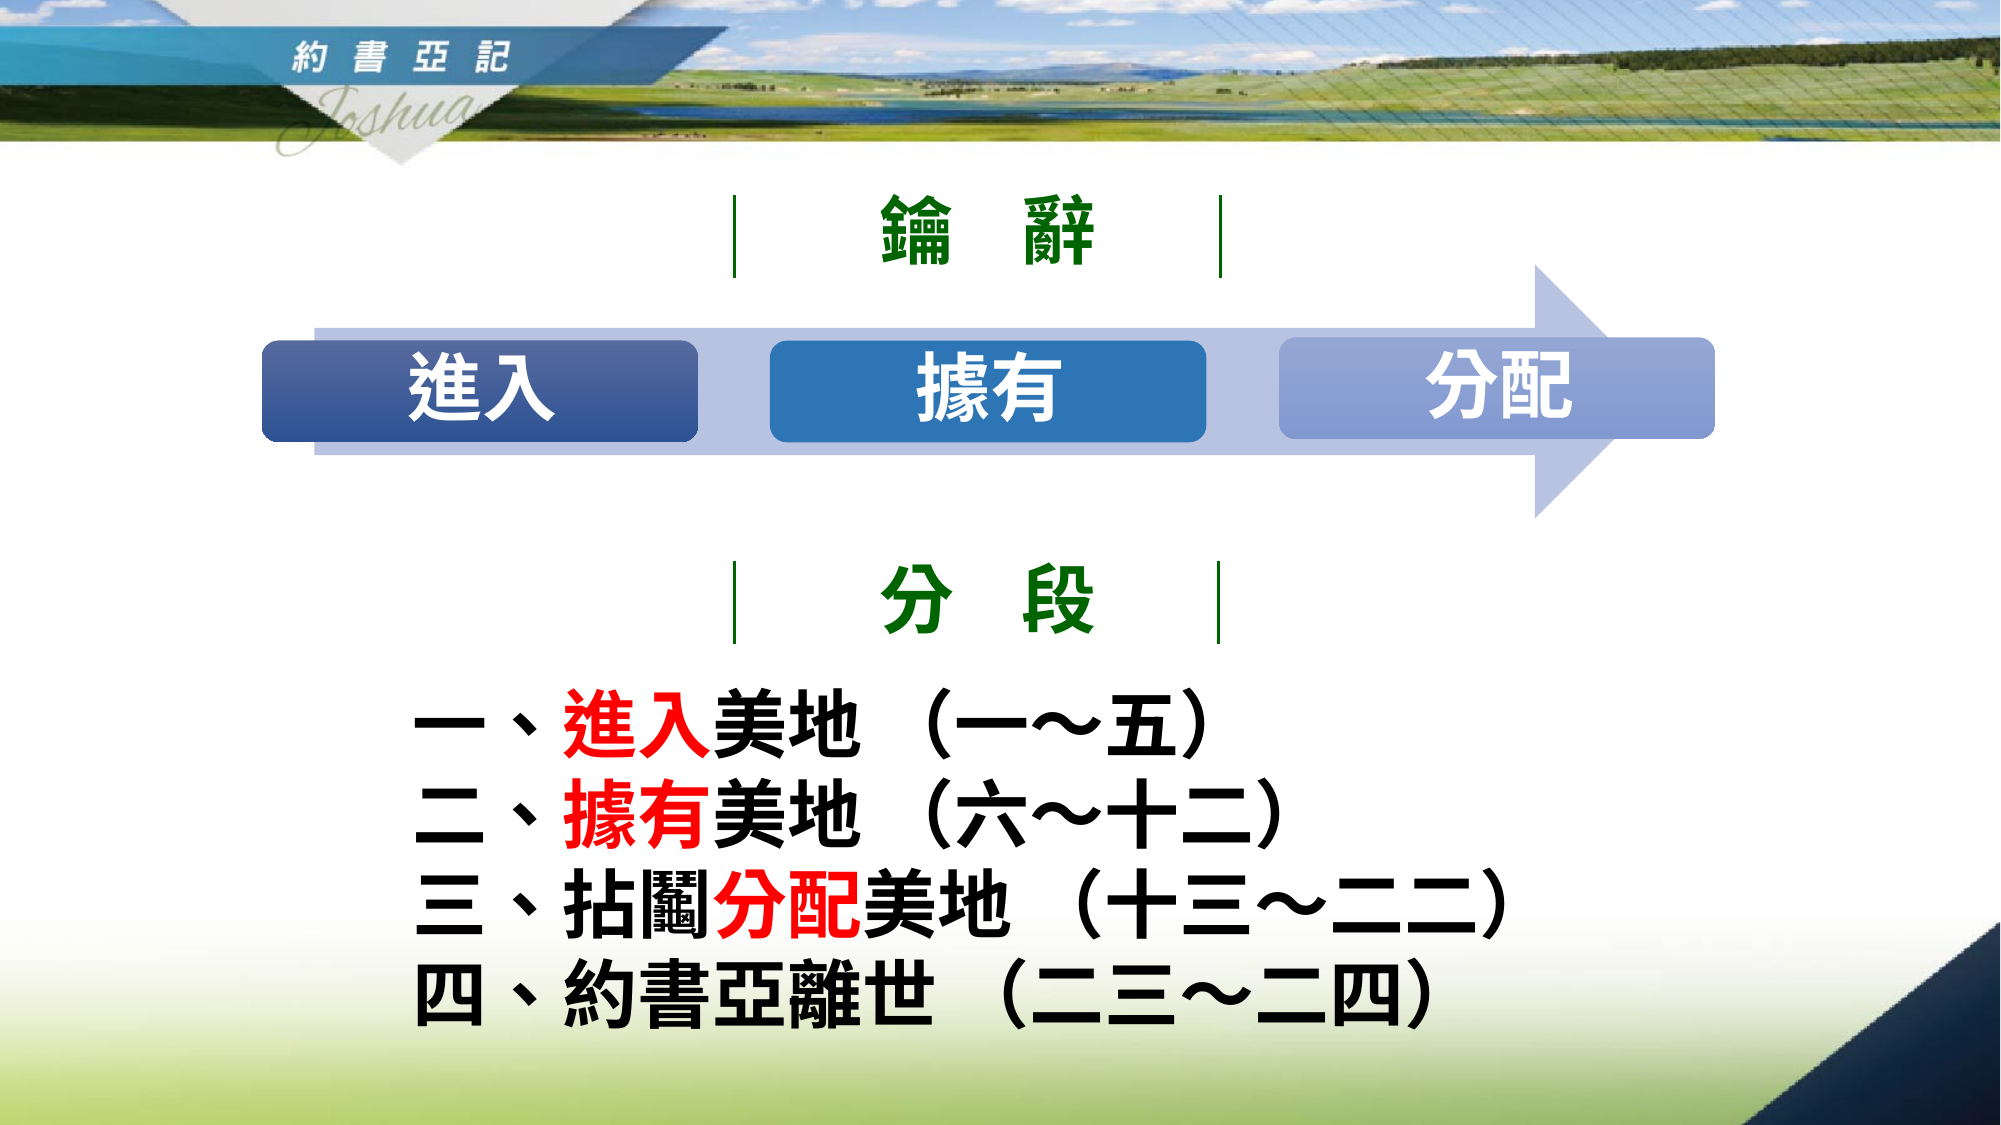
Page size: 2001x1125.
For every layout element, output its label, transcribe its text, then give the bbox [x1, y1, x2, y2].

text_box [734, 545, 1219, 652]
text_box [734, 176, 1221, 264]
picture [0, 0, 2001, 1125]
text_box 一、進入美地 （一～五） 二、據有美地 （六～十二） 三、拈鬮分配美地 （十三～二二） 四、約書亞離世 （二三～二四） [398, 670, 1602, 1046]
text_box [260, 264, 1716, 519]
